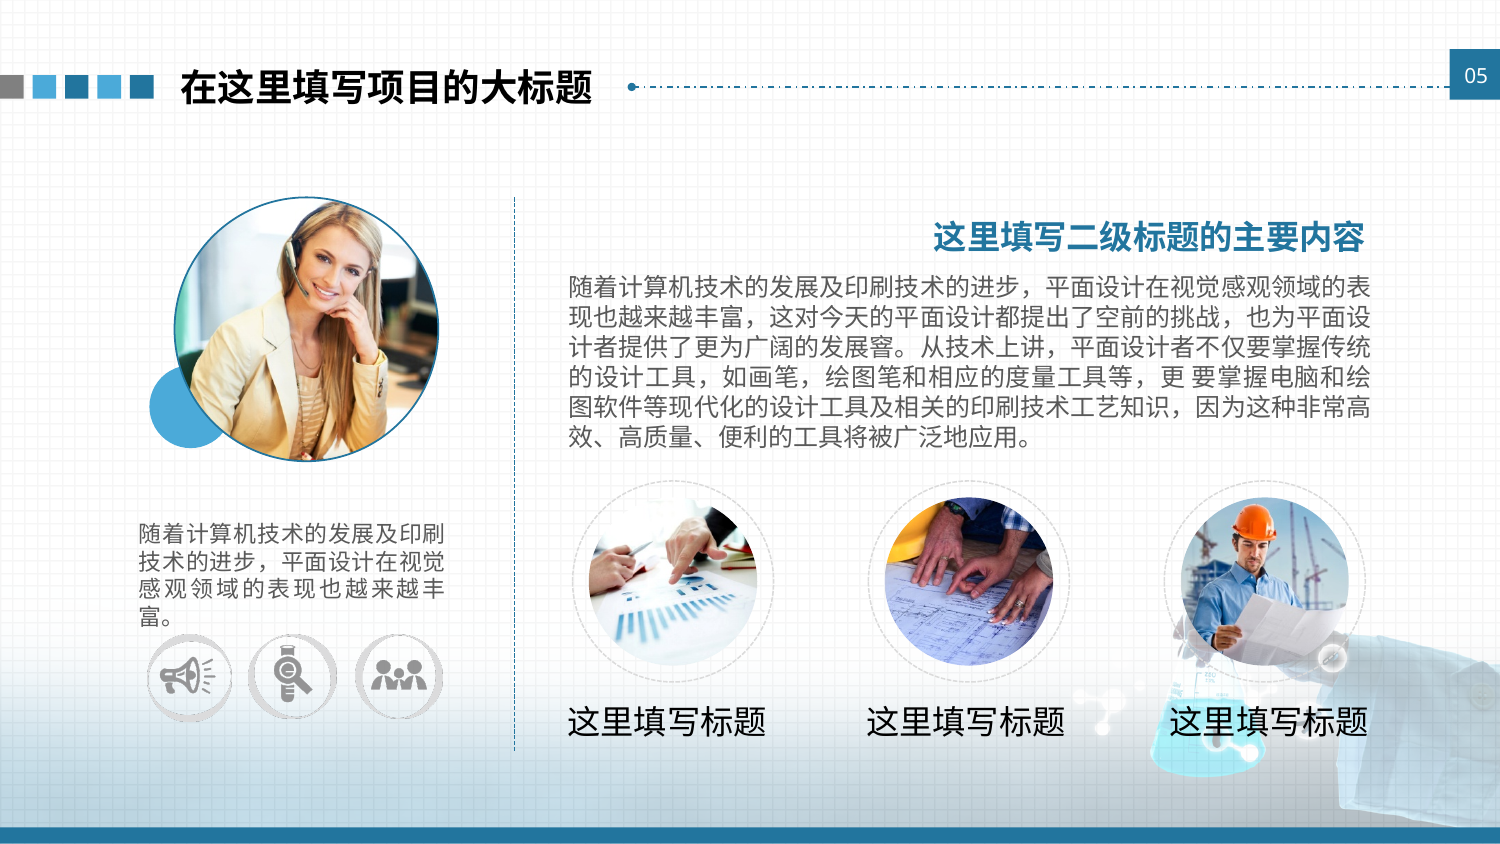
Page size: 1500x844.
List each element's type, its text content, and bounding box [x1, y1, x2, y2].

text_box [148, 366, 223, 449]
text_box [64, 74, 89, 100]
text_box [1164, 480, 1366, 683]
picture [0, 0, 1500, 827]
text_box [129, 74, 154, 100]
text_box 在这里填写项目的大标题 [165, 56, 615, 117]
text_box [0, 74, 25, 100]
text_box 05 [1449, 54, 1500, 95]
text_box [572, 480, 774, 683]
text_box [1449, 95, 1500, 101]
text_box [1449, 48, 1500, 54]
text_box [32, 74, 57, 100]
text_box 随着计算机技术的发展及印刷技术的进步，平面设计在视觉感观领域的表现也越来越丰富。 [123, 512, 462, 638]
text_box 这里填写标题 [549, 694, 786, 749]
text_box 这里填写二级标题的主要内容 [919, 209, 1405, 264]
text_box 随着计算机技术的发展及印刷技术的进步，平面设计在视觉感观领域的表现也越来越丰富，这对今天的平面设计都提出了空前的挑战，也为平面设计者提供了更为广阔的发展窨。从技术上讲，平面设计者不仅要掌握传统的设计工具，如画笔，绘图笔和相应的度量工具等，更 要掌握电脑和绘图软件等现代化的设计工具及相关的印刷技术工艺知识，因为这种非常高效、高质量、便利的工具将被广泛地应用。 [553, 264, 1388, 459]
text_box [173, 196, 440, 463]
text_box 这里填写标题 [1151, 694, 1388, 749]
text_box [96, 74, 122, 100]
text_box 这里填写标题 [847, 694, 1085, 749]
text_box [868, 480, 1070, 683]
